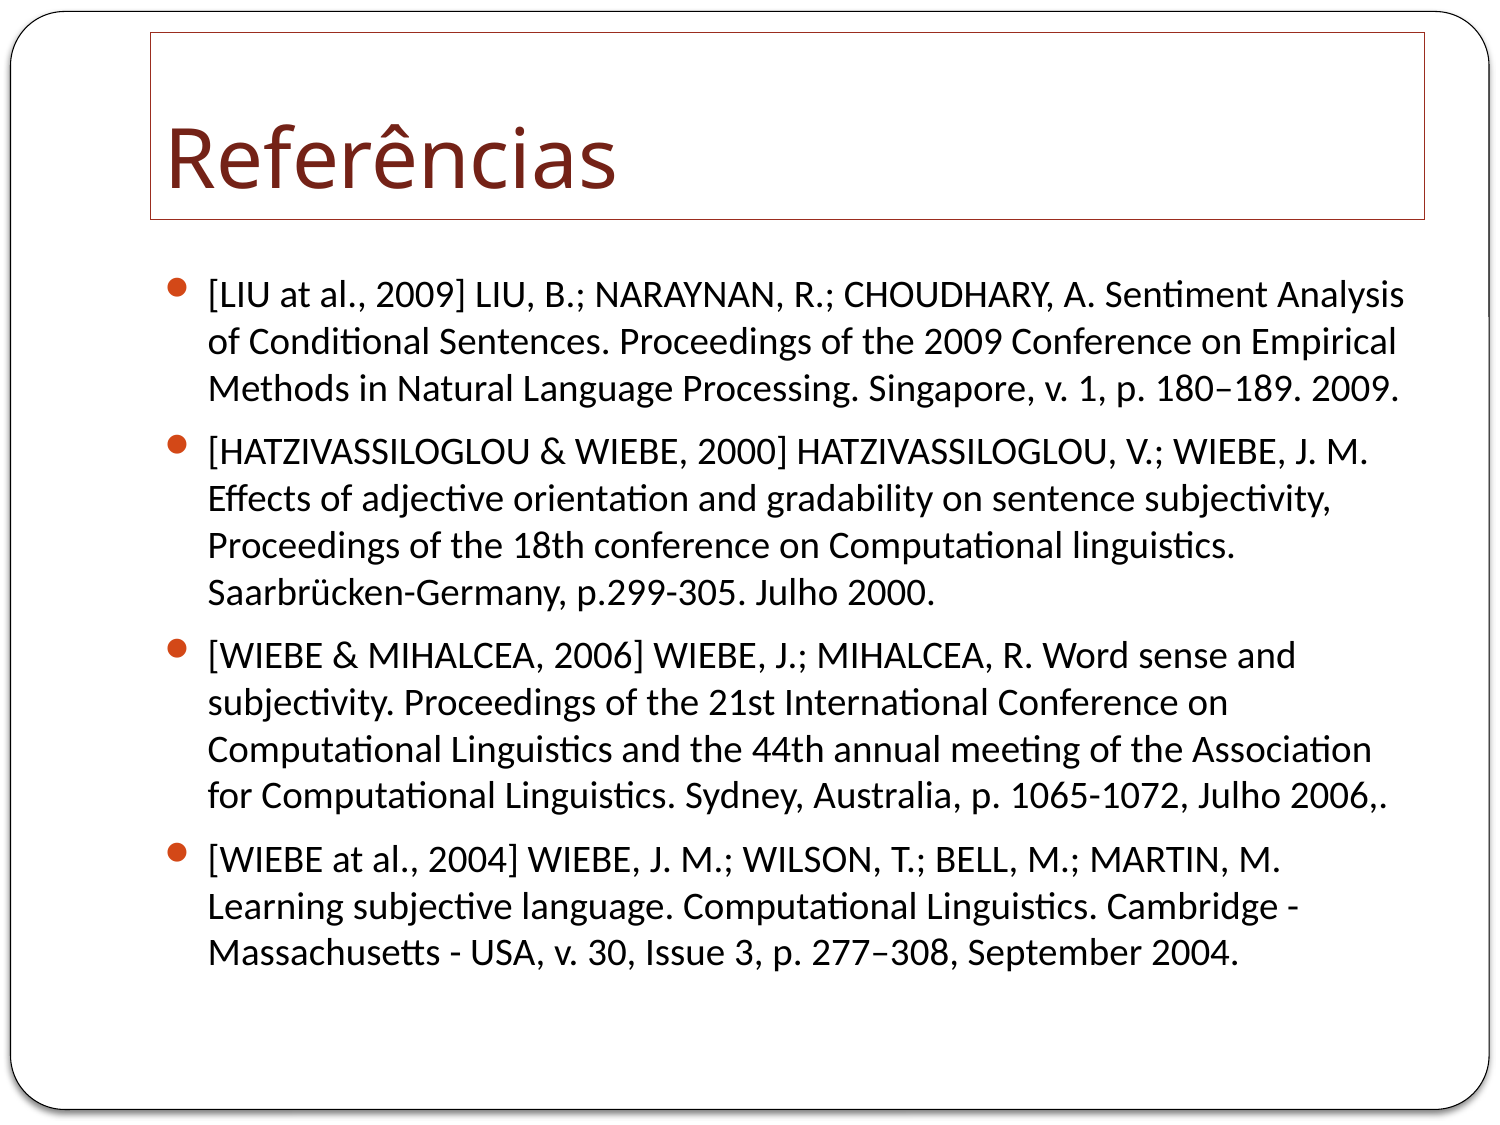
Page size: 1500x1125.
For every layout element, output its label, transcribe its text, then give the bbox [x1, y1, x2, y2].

list [LIU at al., 2009] LIU, B.; NARAYNAN, R.; CHOUDHARY, A. Sentiment Analysis of Conditional Sentences. Proceedings of the 2009 Conference on Empirical Methods in Natural Language Processing. Singapore, v. 1, p. 180–189. 2009. [HATZIVASSILOGLOU & WIEBE, 2000] HATZIVASSILOGLOU, V.; WIEBE, J. M. Effects of adjective orientation and gradability on sentence subjectivity, Proceedings of the 18th conference on Computational linguistics. Saarbrücken-Germany, p.299-305. Julho 2000. [WIEBE & MIHALCEA, 2006] WIEBE, J.; MIHALCEA, R. Word sense and subjectivity. Proceedings of the 21st International Conference on Computational Linguistics and the 44th annual meeting of the Association for Computational Linguistics. Sydney, Australia, p. 1065-1072, Julho 2006,. [WIEBE at al., 2004] WIEBE, J. M.; WILSON, T.; BELL, M.; MARTIN, M. Learning subjective language. Computational Linguistics. Cambridge - Massachusetts - USA, v. 30, Issue 3, p. 277–308, September 2004. [150, 261, 1425, 1012]
title Referências [150, 32, 1425, 220]
